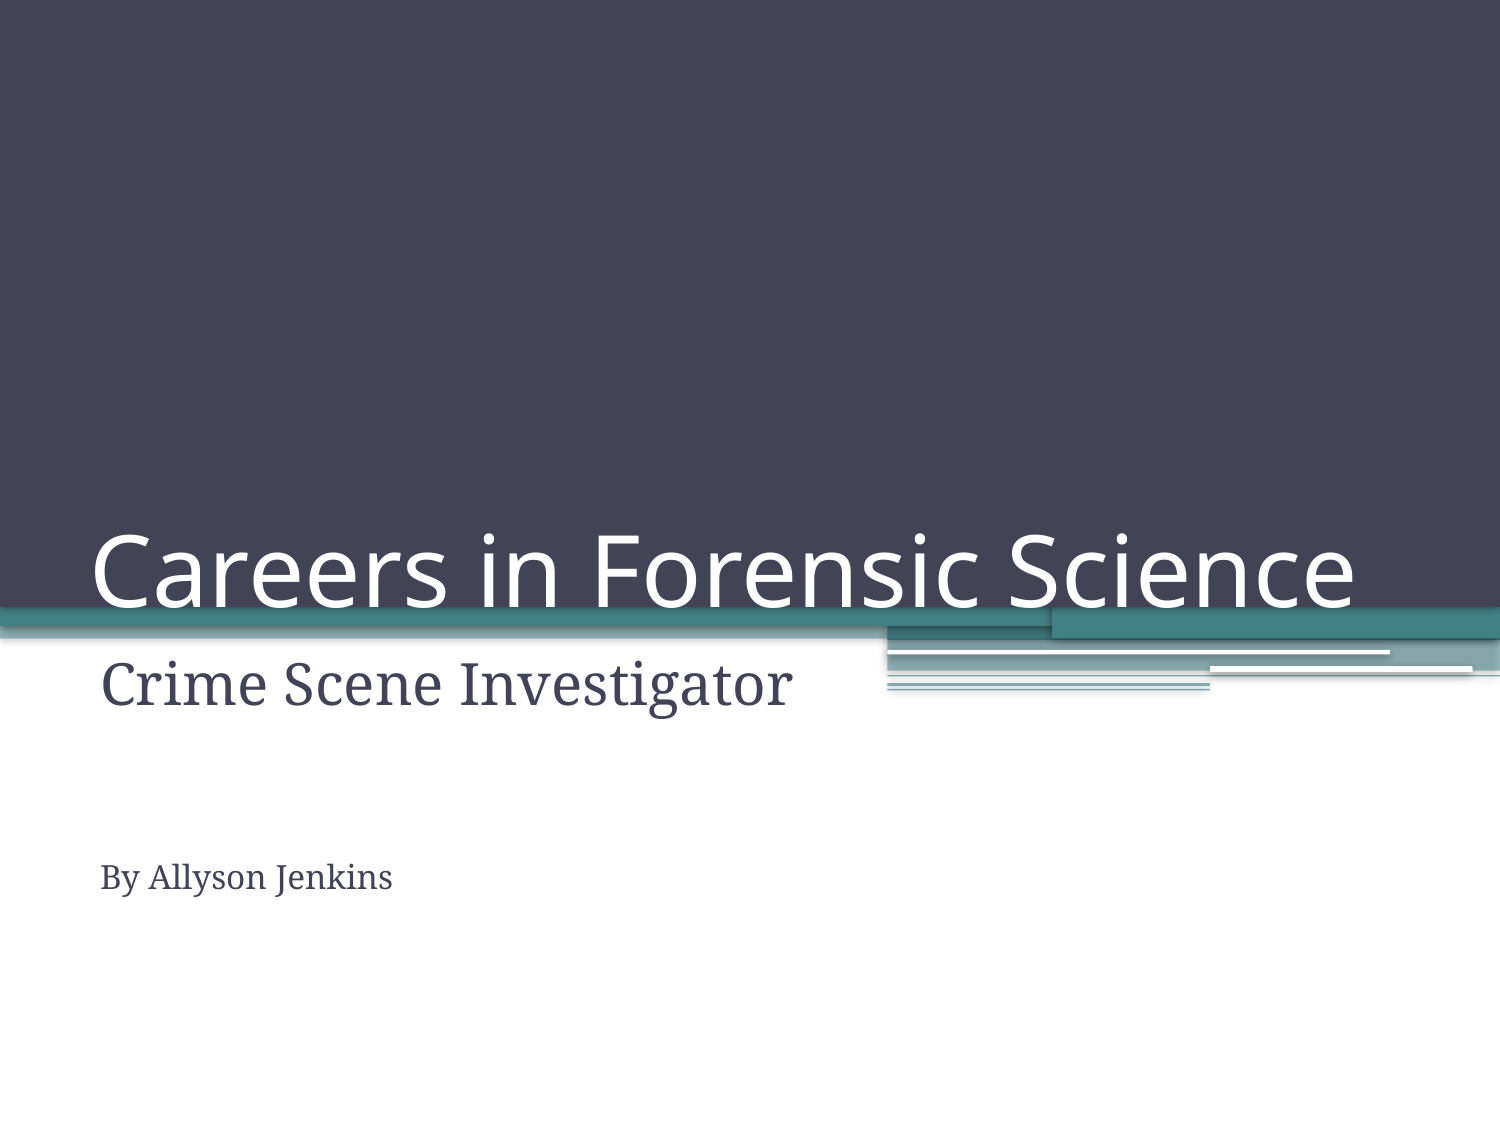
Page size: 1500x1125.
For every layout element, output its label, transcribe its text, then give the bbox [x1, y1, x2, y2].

subtitle Crime Scene Investigator By Allyson Jenkins [75, 639, 888, 928]
title Careers in Forensic Science [75, 394, 1463, 636]
